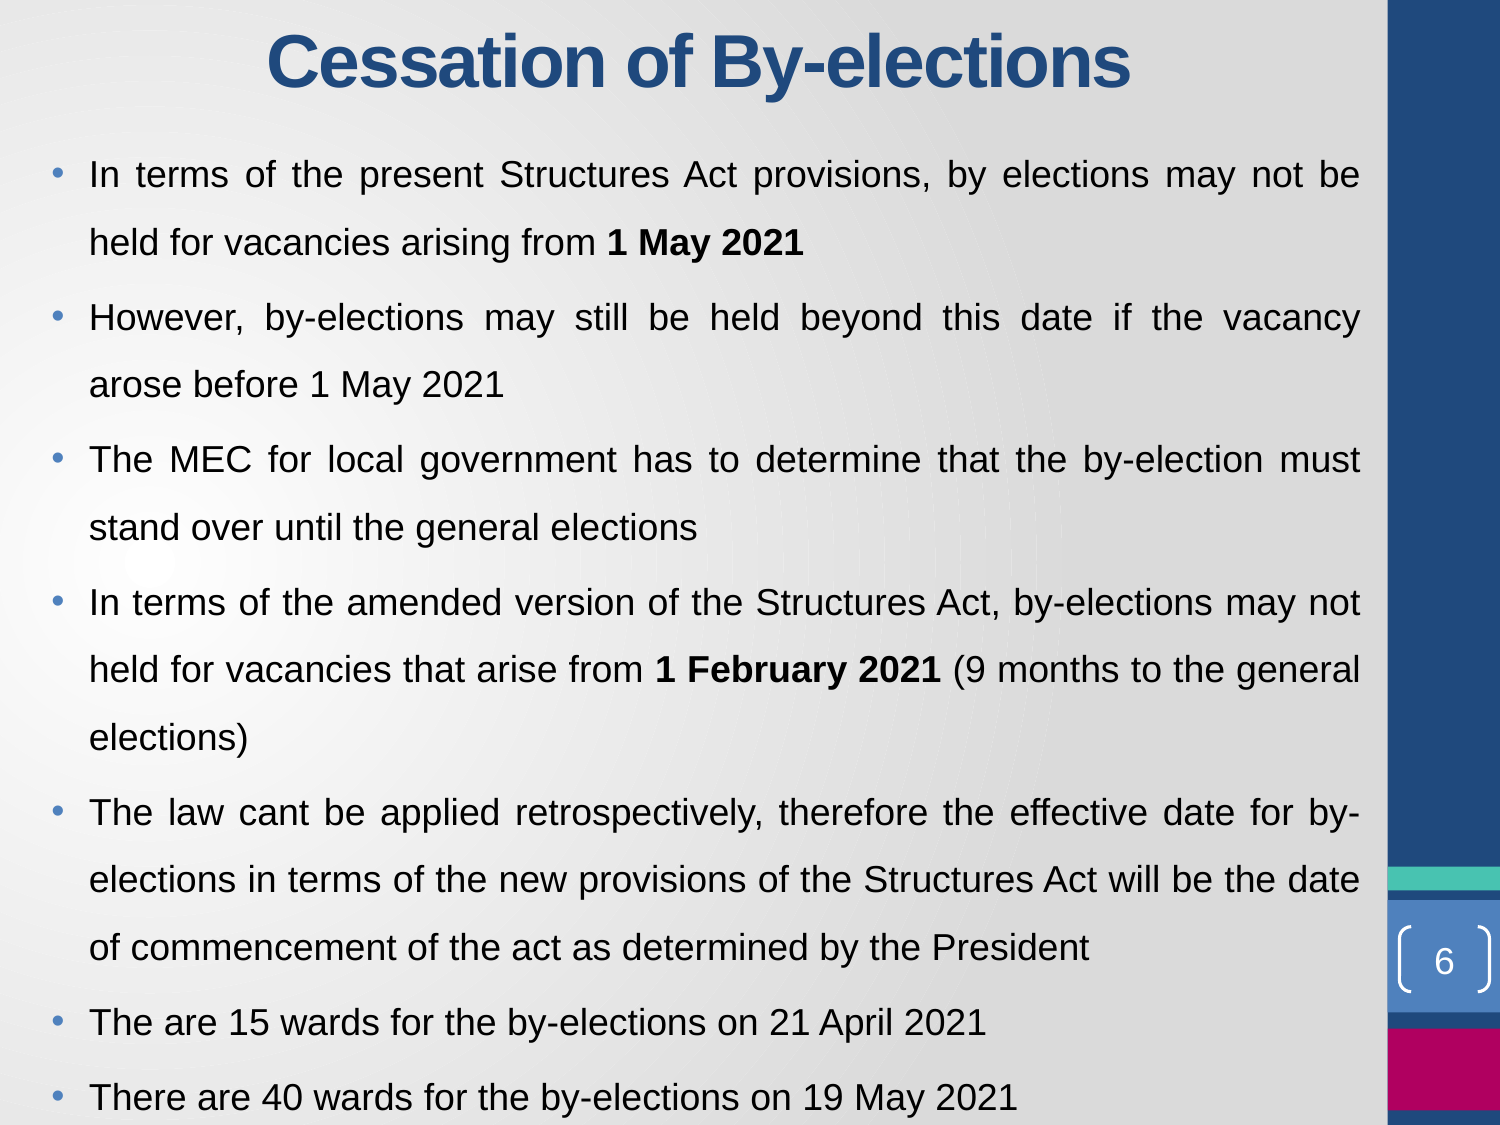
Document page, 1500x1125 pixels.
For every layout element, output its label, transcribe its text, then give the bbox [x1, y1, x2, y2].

slide_number 6 [1397, 925, 1492, 994]
title Cessation of By-elections [75, 0, 1325, 116]
list In terms of the present Structures Act provisions, by elections may not be held for vacancies arising from 1 May 2021 However, by-elections may still be held beyond this date if the vacancy arose before 1 May 2021 The MEC for local government has to determine that the by-election must stand over until the general elections In terms of the amended version of the Structures Act, by-elections may not held for vacancies that arise from 1 February 2021 (9 months to the general elections) The law cant be applied retrospectively, therefore the effective date for by-elections in terms of the new provisions of the Structures Act will be the date of commencement of the act as determined by the President The are 15 wards for the by-elections on 21 April 2021 There are 40 wards for the by-elections on 19 May 2021 [17, 120, 1377, 1106]
